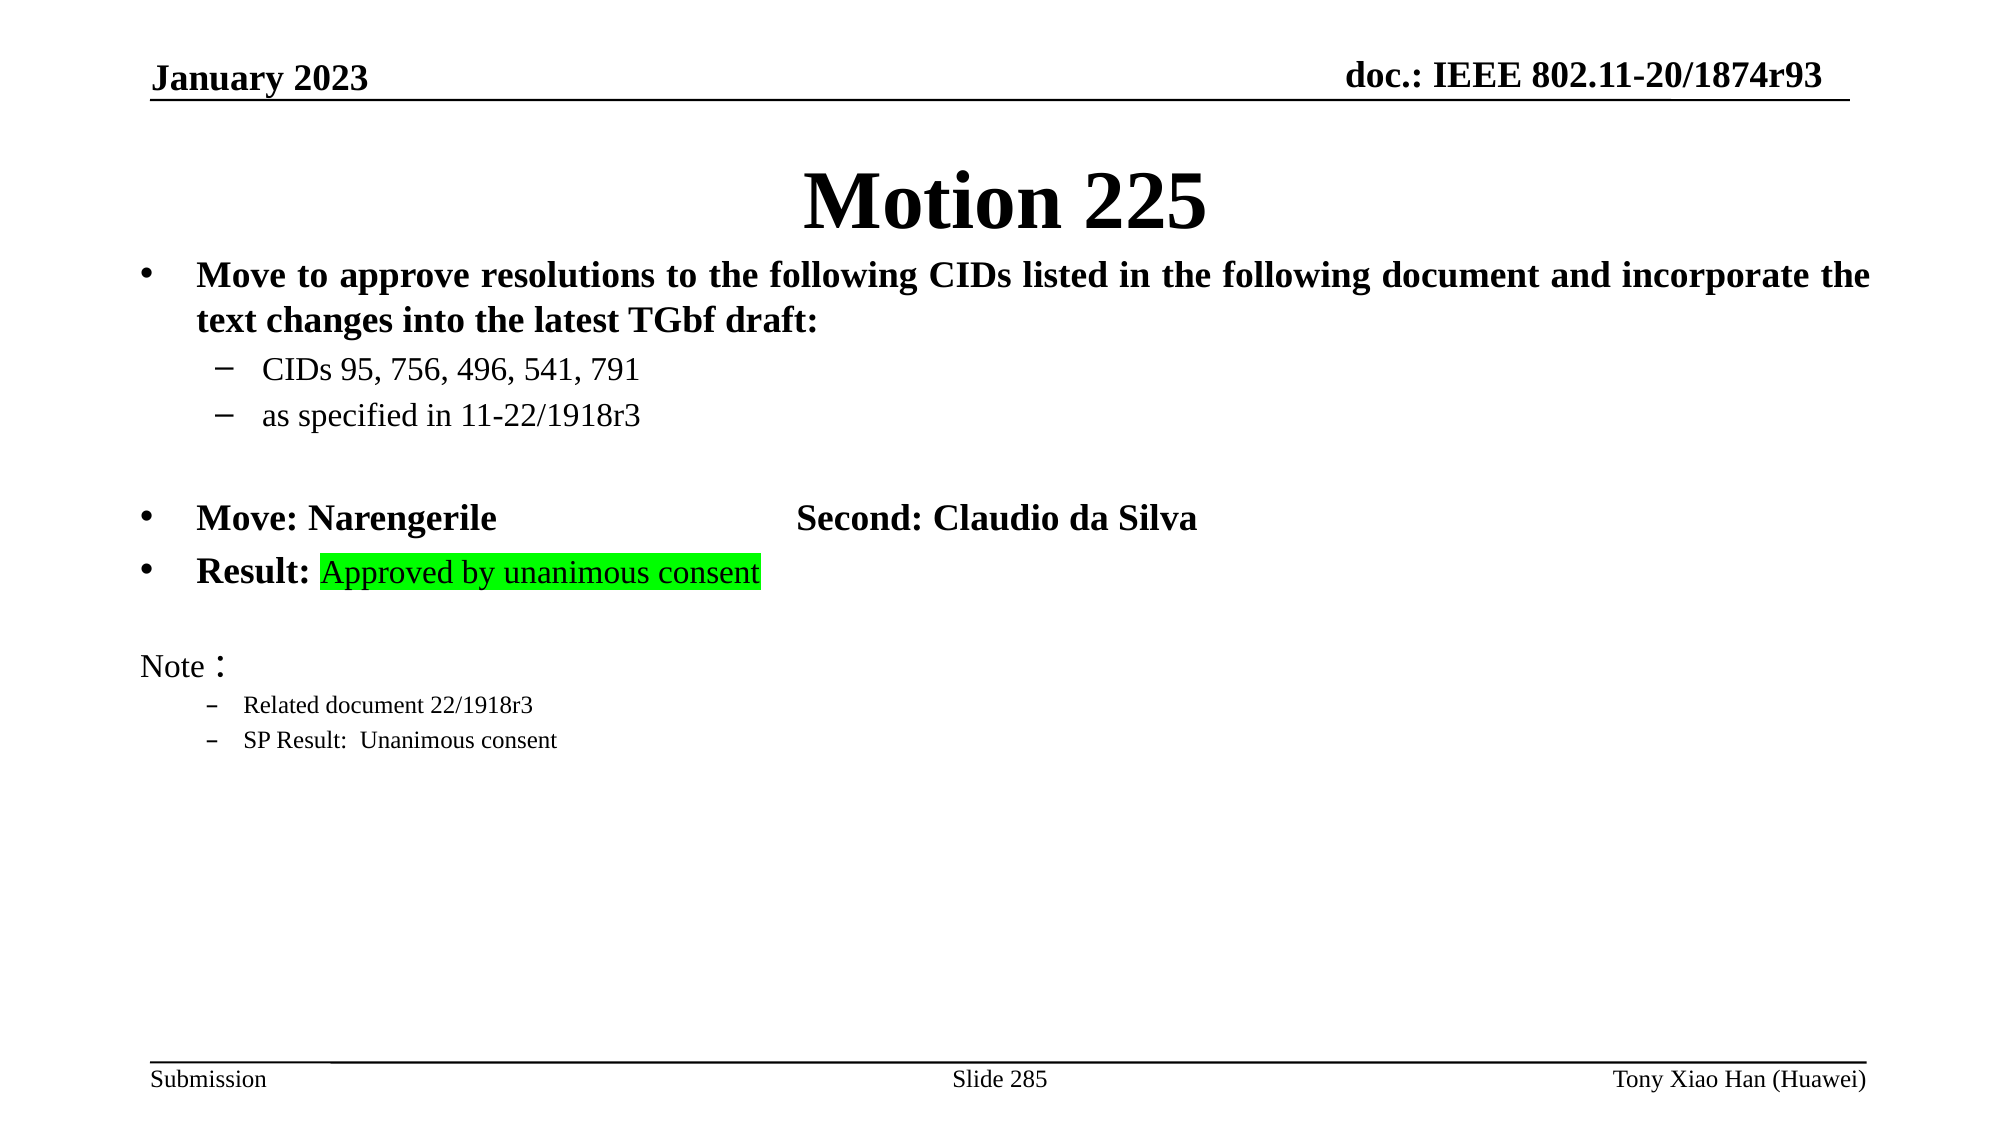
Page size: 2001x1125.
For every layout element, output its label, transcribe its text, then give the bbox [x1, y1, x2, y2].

text_box Move to approve resolutions to the following CIDs listed in the following document and incorporate the text changes into the latest TGbf draft: CIDs 95, 756, 496, 541, 791 as specified in 11-22/1918r3 Move: Narengerile Second: Claudio da Silva Result: Approved by unanimous consent Note： Related document 22/1918r3 SP Result: Unanimous consent [125, 212, 1888, 900]
text_box Motion 225 [368, 137, 1644, 212]
